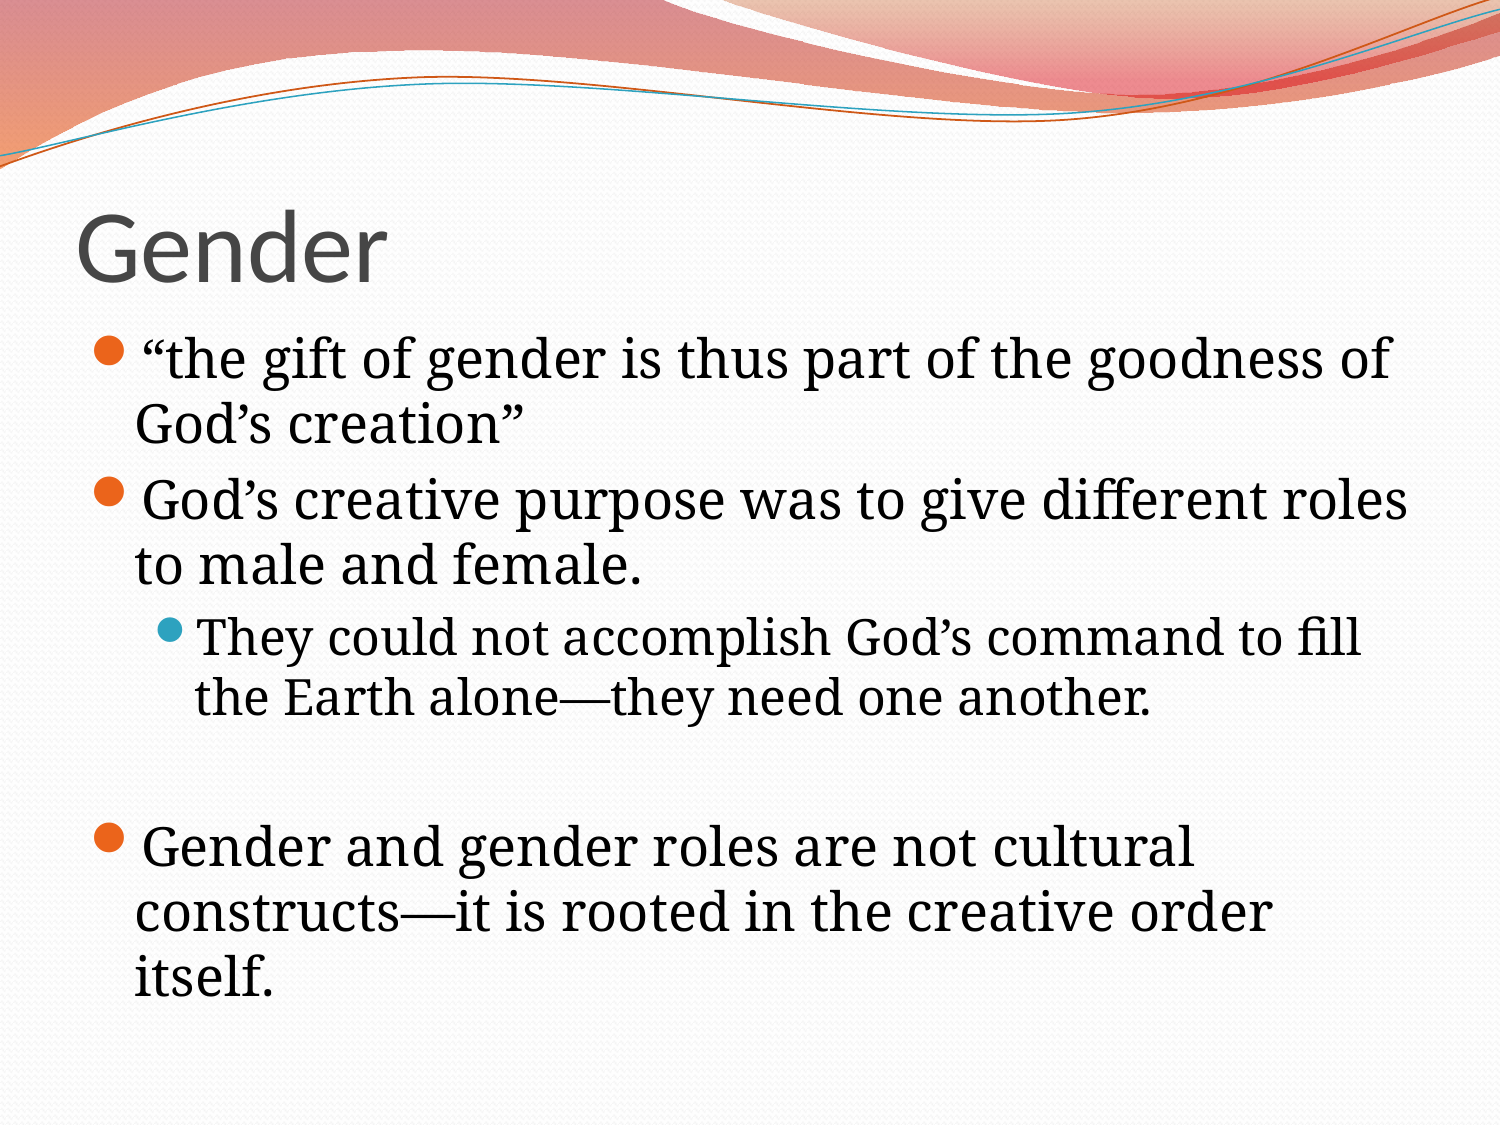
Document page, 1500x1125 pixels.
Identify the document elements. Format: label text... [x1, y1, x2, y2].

list “the gift of gender is thus part of the goodness of God’s creation” God’s creative purpose was to give different roles to male and female. They could not accomplish God’s command to fill the Earth alone—they need one another. Gender and gender roles are not cultural constructs—it is rooted in the creative order itself. [75, 317, 1425, 1038]
title Gender [75, 115, 1425, 303]
